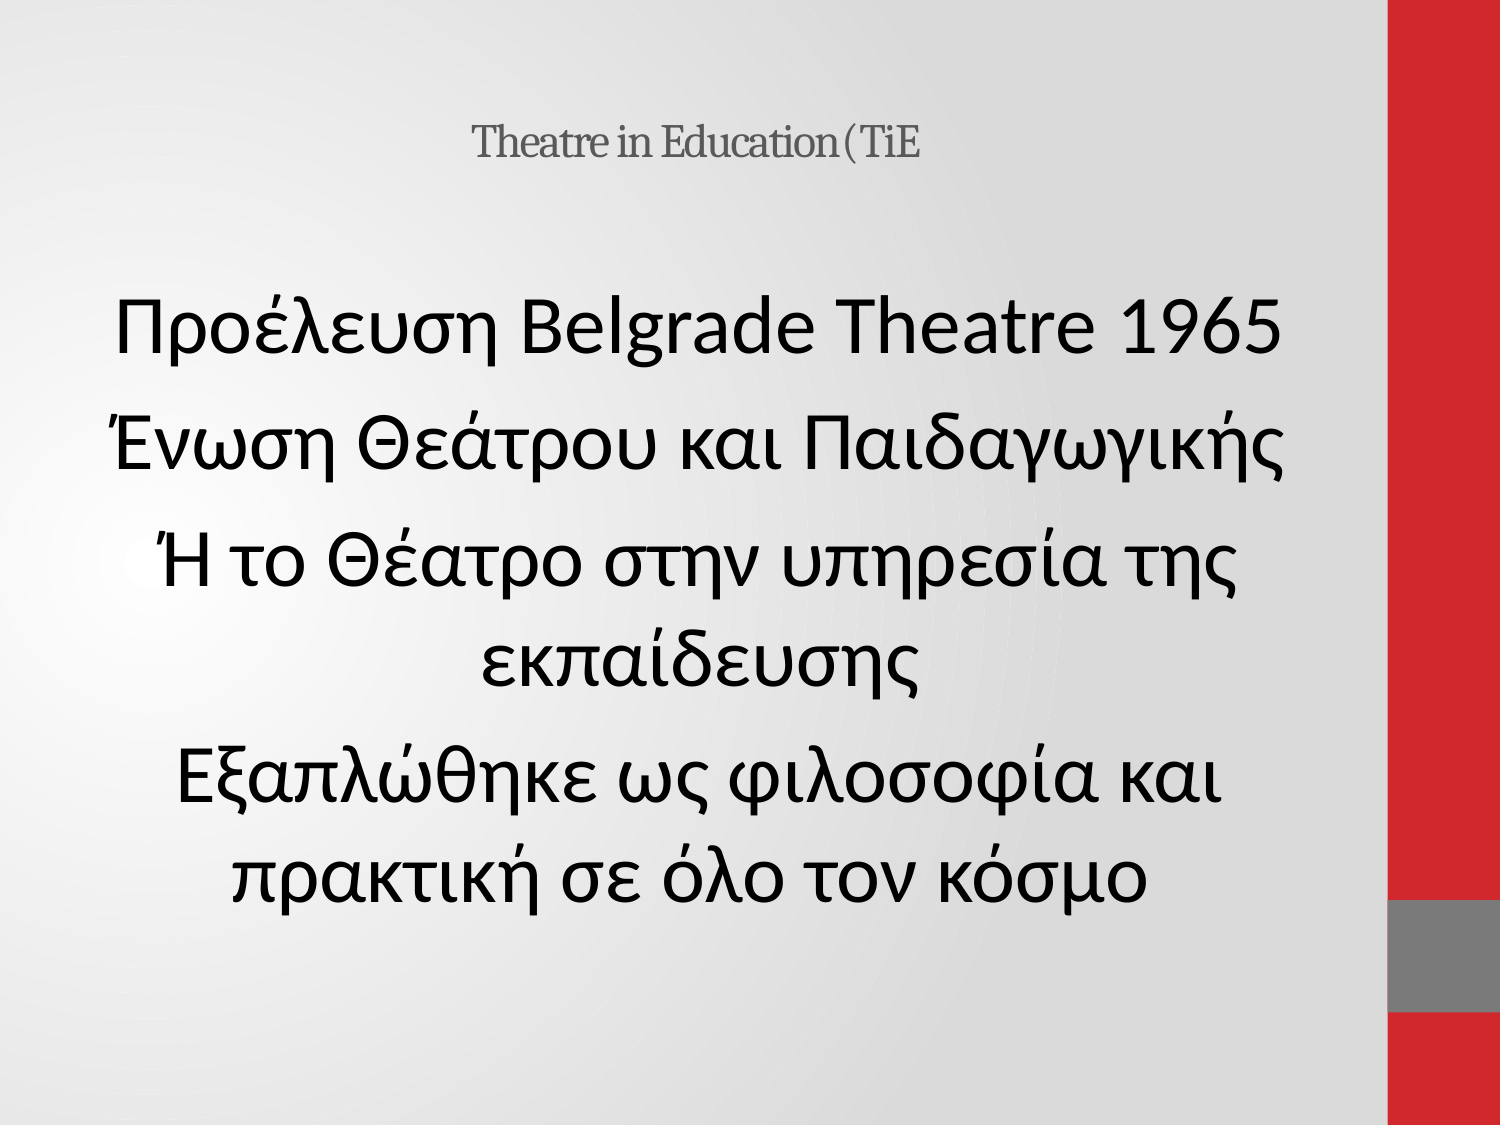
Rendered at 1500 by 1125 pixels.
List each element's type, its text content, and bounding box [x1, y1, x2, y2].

title Theatre in Education(TiE [75, 45, 1325, 233]
list Προέλευση Belgrade Theatre 1965 Ένωση Θεάτρου και Παιδαγωγικής Ή το Θέατρο στην υπηρεσία της εκπαίδευσης Εξαπλώθηκε ως φιλοσοφία και πρακτική σε όλο τον κόσμο [75, 262, 1325, 1050]
